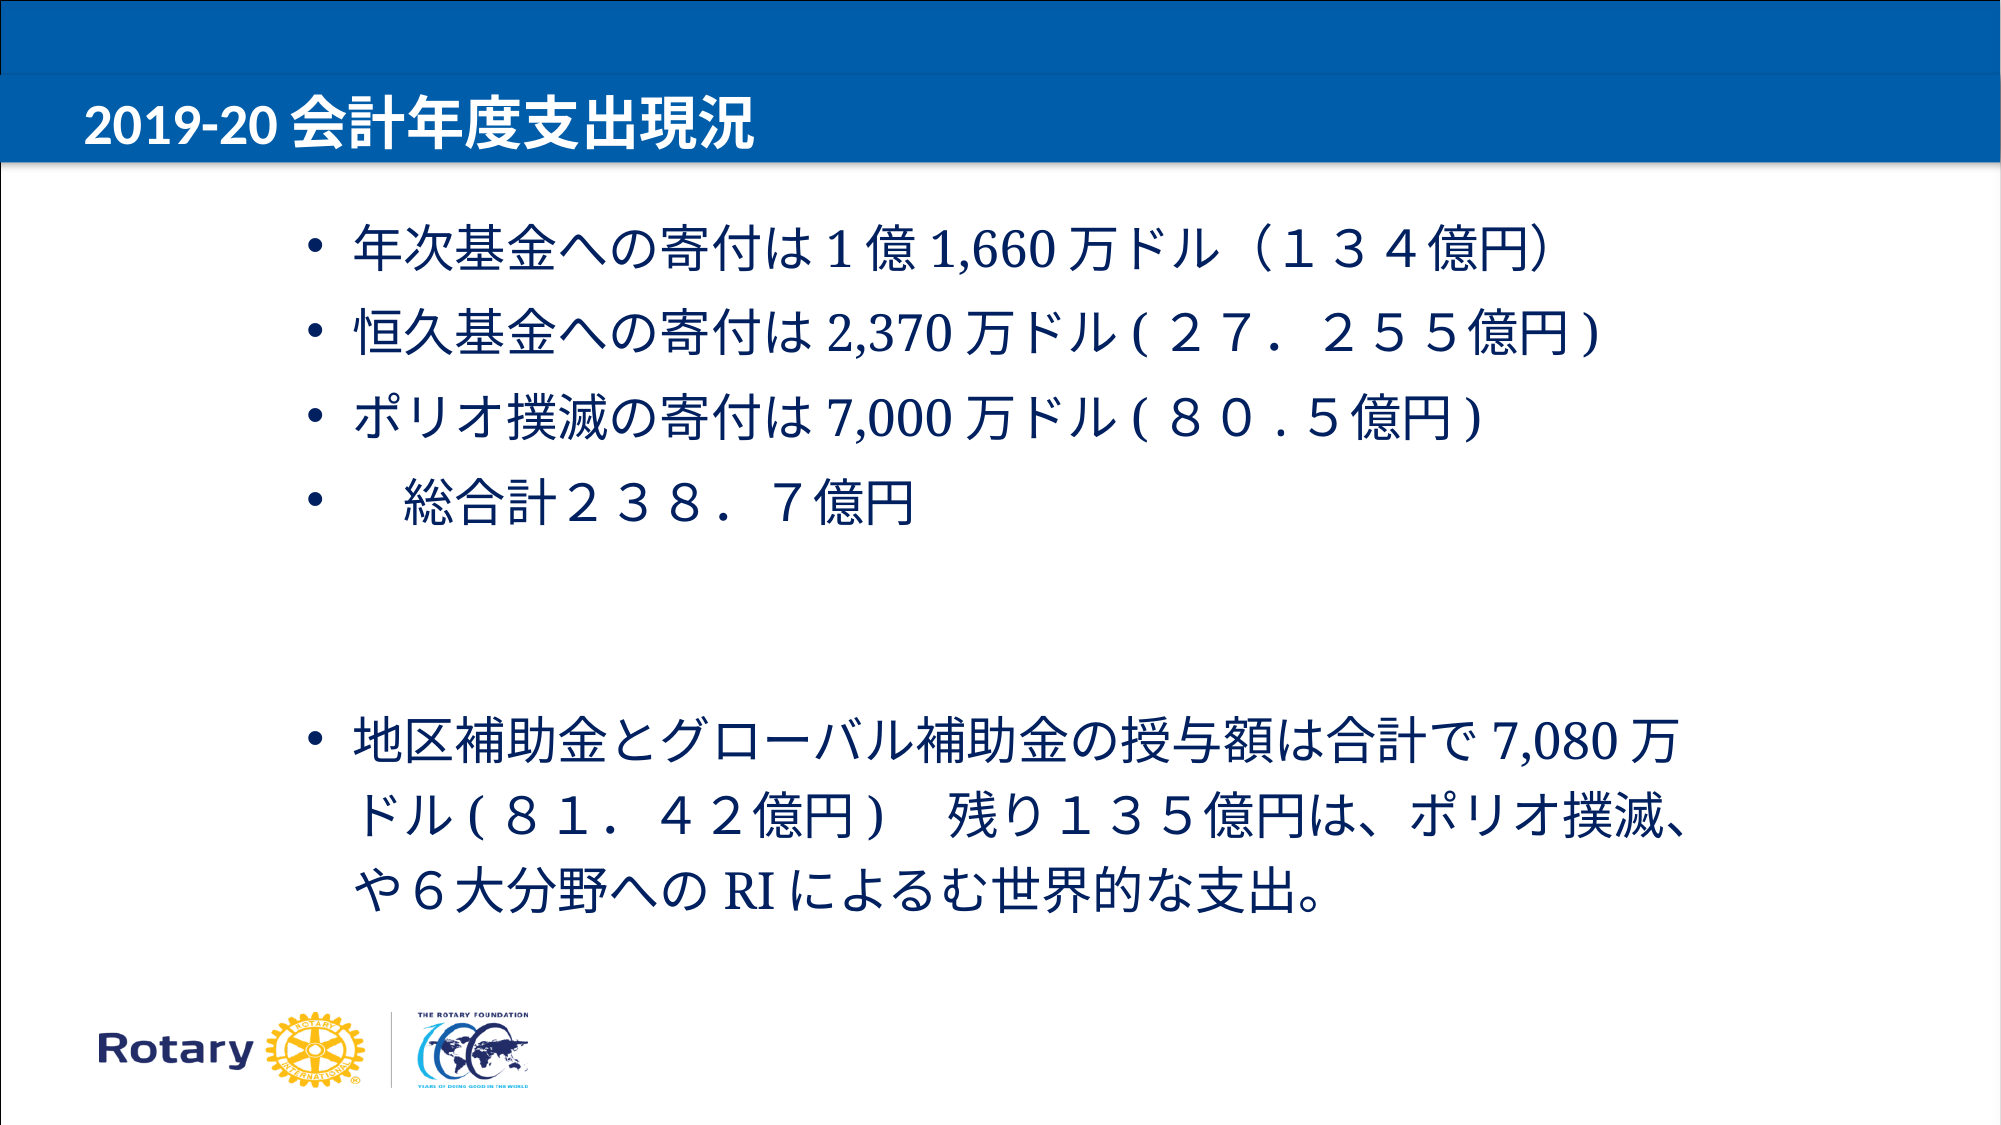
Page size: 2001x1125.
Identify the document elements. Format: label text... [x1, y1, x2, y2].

picture [99, 1012, 528, 1088]
title 2019-20会計年度支出現況 [83, 75, 2000, 163]
list 年次基金への寄付は1億1,660万ドル（１３４億円） 恒久基金への寄付は2,370万ドル(２７．２５５億円) ポリオ撲滅の寄付は7,000万ドル(８０.５億円) 総合計２３８．７億円 地区補助金とグローバル補助金の授与額は合計で7,080万ドル(８１．４２億円) 残り１３５億円は、ポリオ撲滅、や６大分野へのRIによるむ世界的な支出。 [291, 200, 1697, 943]
